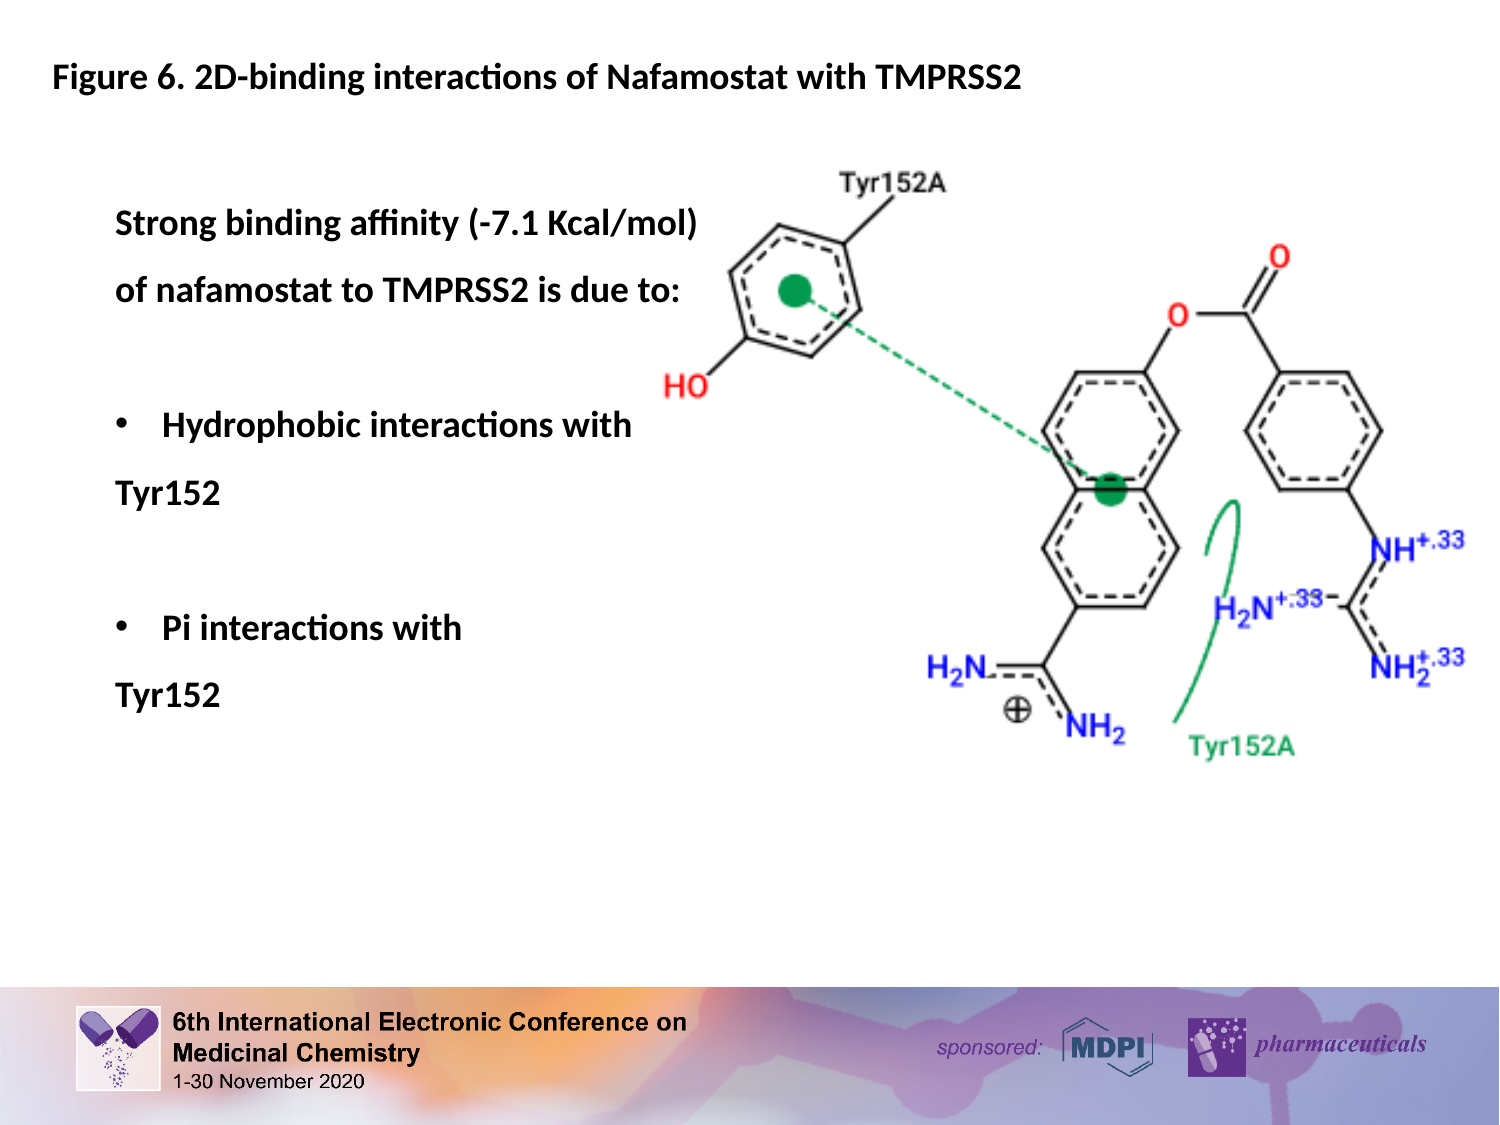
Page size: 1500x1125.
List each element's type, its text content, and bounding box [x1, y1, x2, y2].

picture [657, 167, 1500, 823]
picture [0, 987, 1499, 1125]
text_box Figure 6. 2D-binding interactions of Nafamostat with TMPRSS2 [37, 44, 1238, 105]
text_box Strong binding affinity (-7.1 Kcal/mol) of nafamostat to TMPRSS2 is due to: Hydrophobic interactions with Tyr152 Pi interactions with Tyr152 [100, 167, 655, 723]
